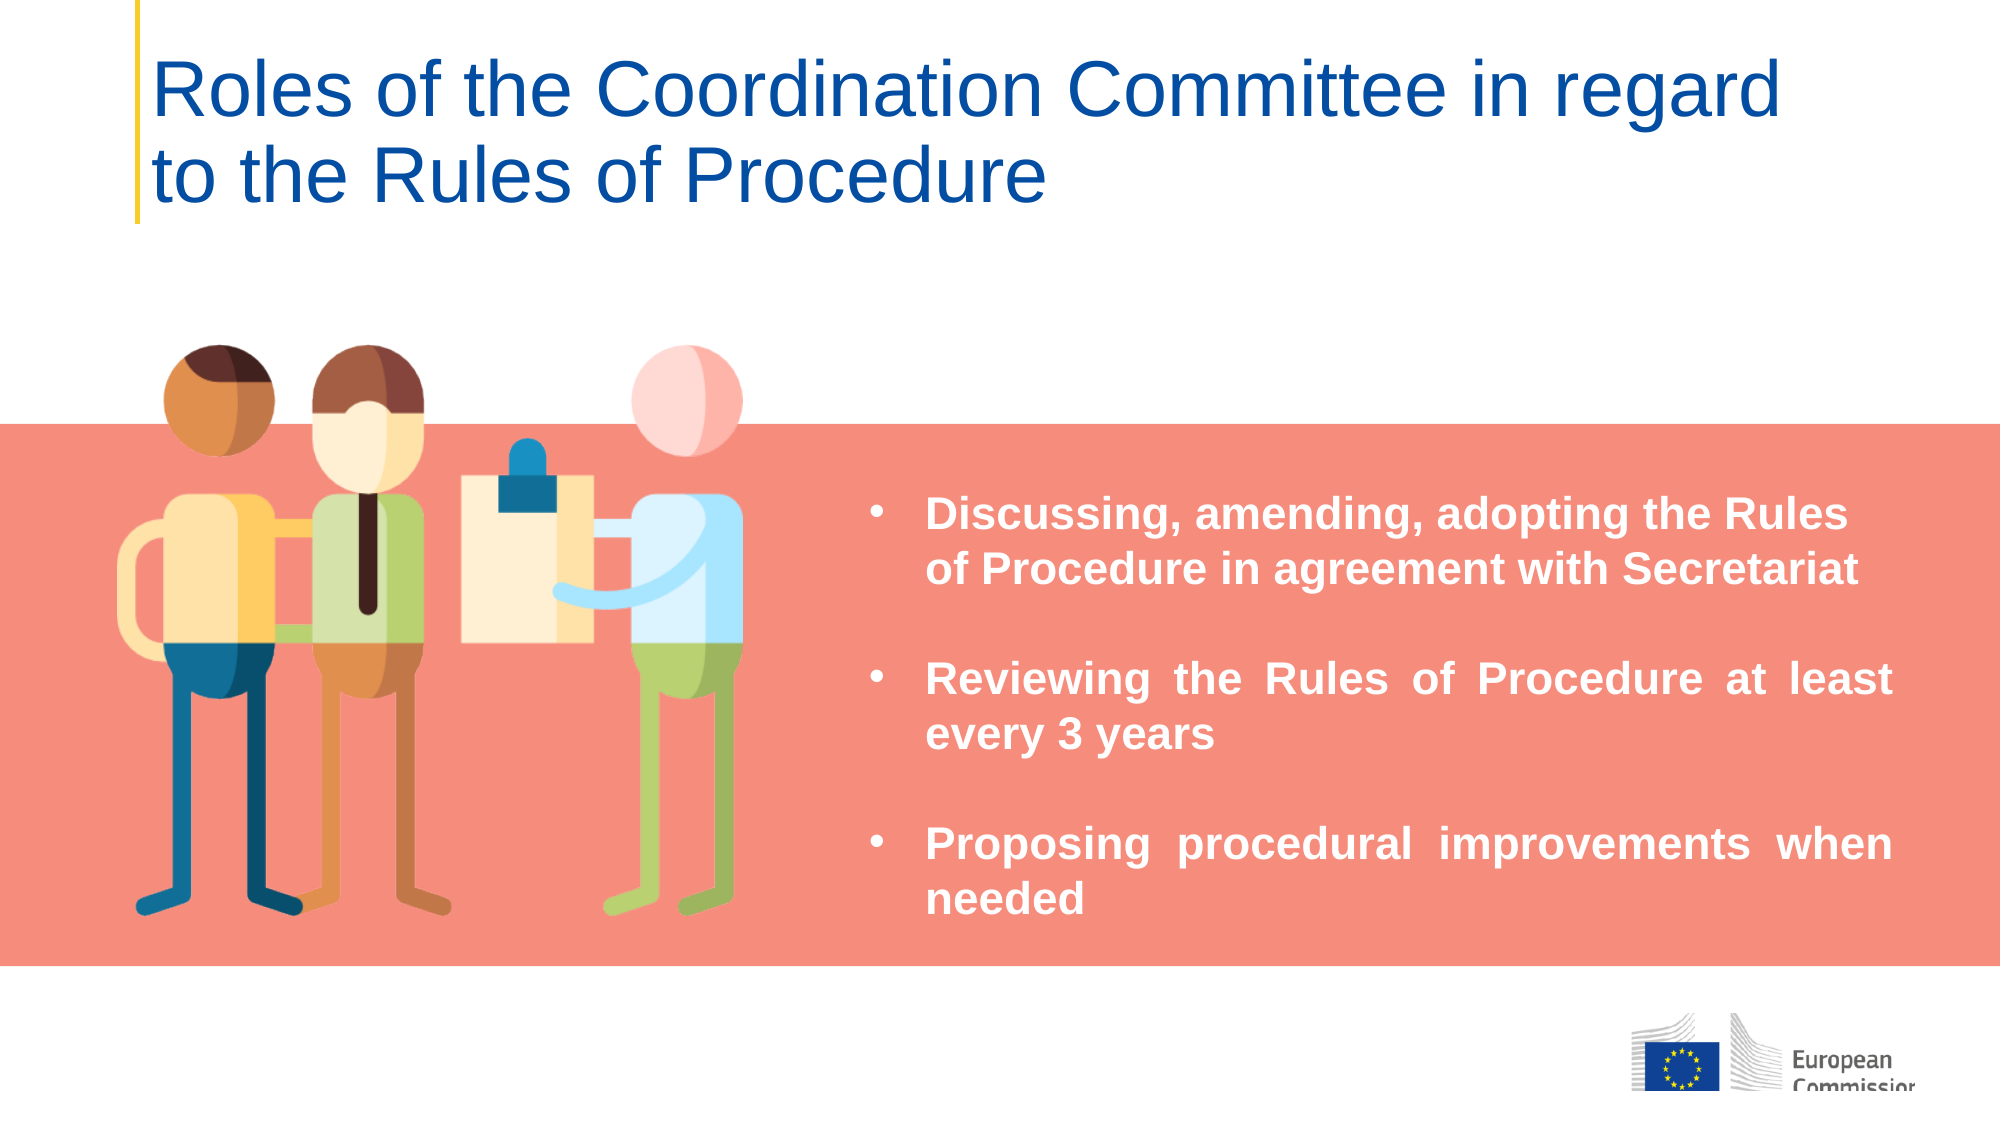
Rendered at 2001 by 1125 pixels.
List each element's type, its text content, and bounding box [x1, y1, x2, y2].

picture [1631, 1013, 1915, 1091]
text_box [0, 423, 2000, 967]
picture [117, 317, 744, 944]
list Discussing, amending, adopting the Rules of Procedure in agreement with Secretariat Reviewing the Rules of Procedure at least every 3 years Proposing procedural improvements when needed [835, 476, 1909, 944]
title Roles of the Coordination Committee in regard to the Rules of Procedure [136, 91, 1821, 220]
